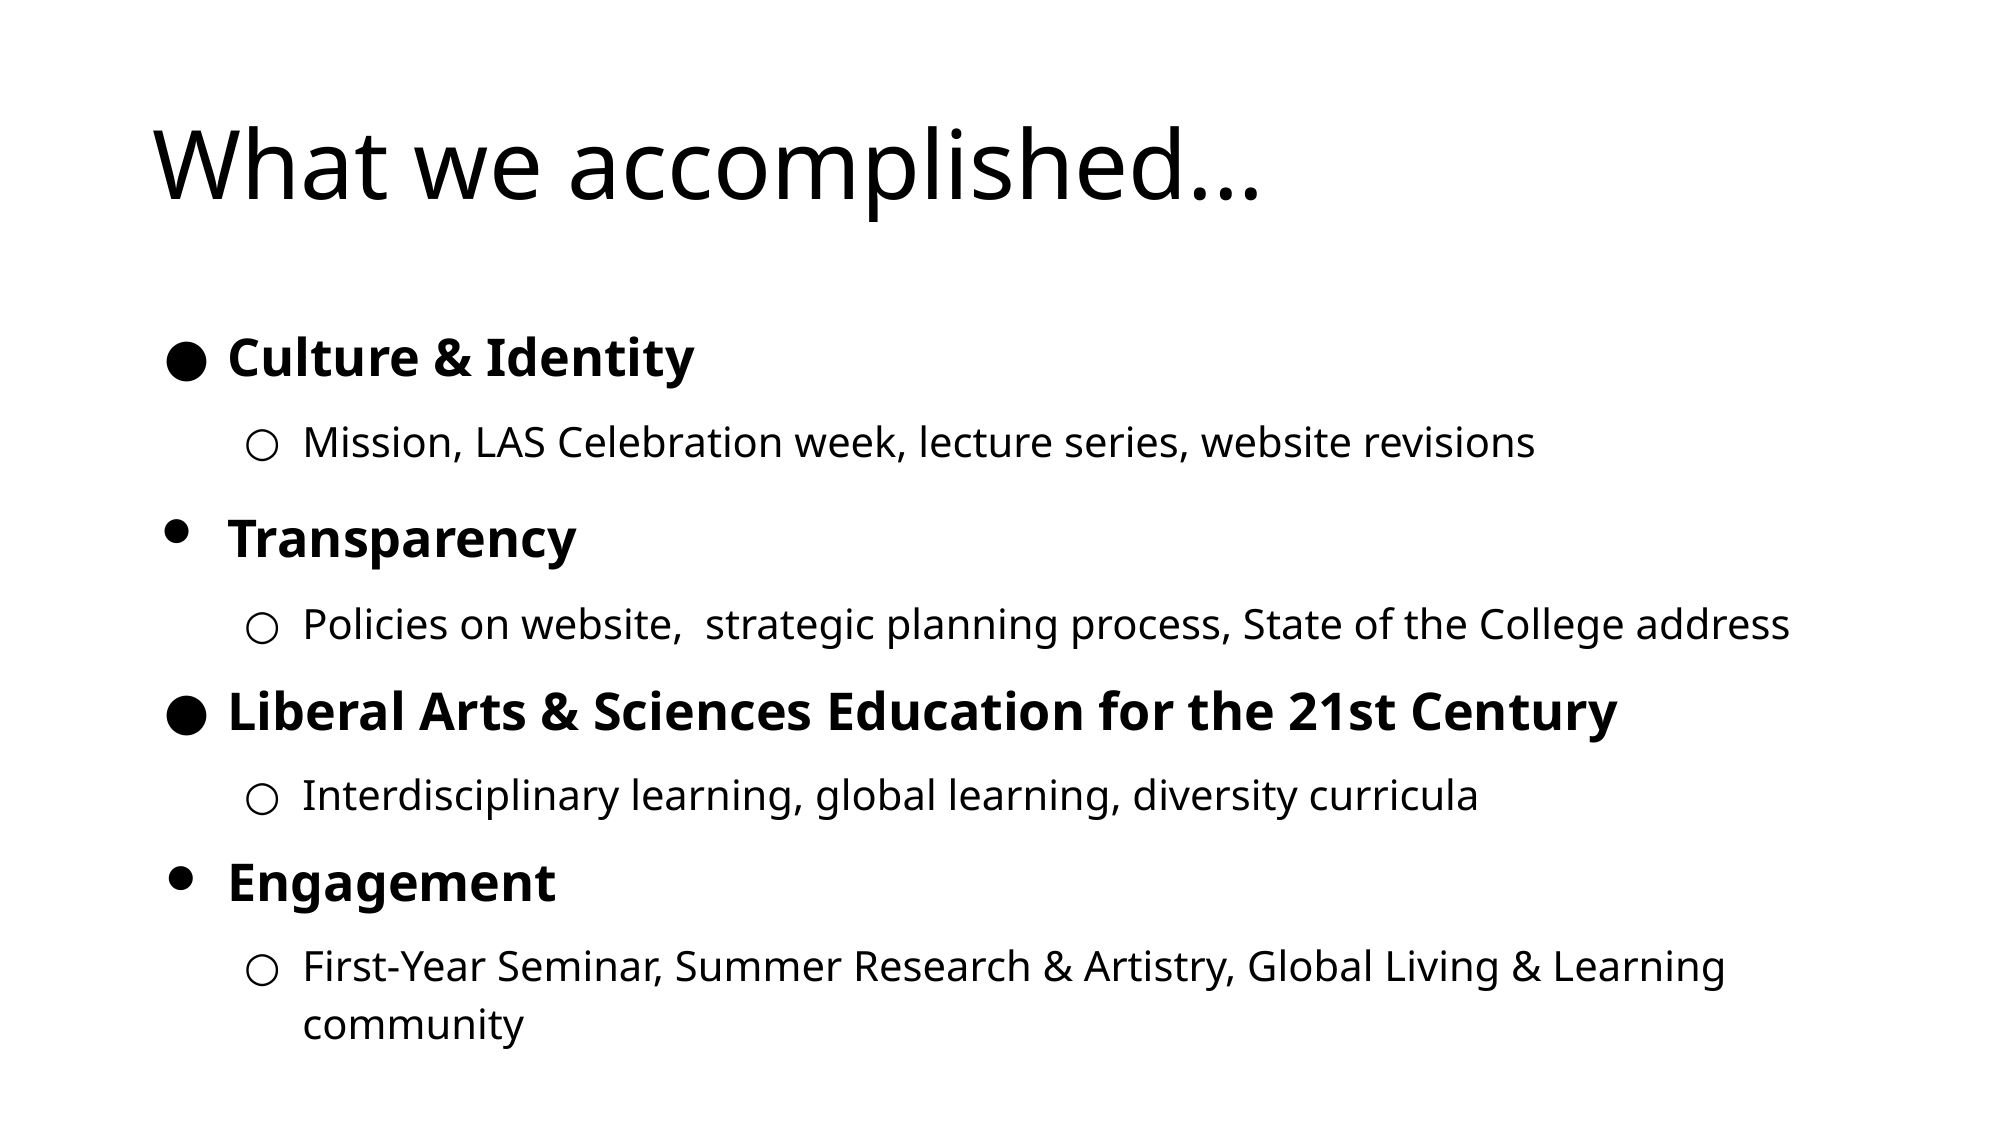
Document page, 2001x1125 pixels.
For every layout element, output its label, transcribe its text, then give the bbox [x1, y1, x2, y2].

title What we accomplished... [137, 59, 1863, 278]
list Culture & Identity Mission, LAS Celebration week, lecture series, website revisions Transparency Policies on website, strategic planning process, State of the College address Liberal Arts & Sciences Education for the 21st Century Interdisciplinary learning, global learning, diversity curricula Engagement First-Year Seminar, Summer Research & Artistry, Global Living & Learning community [137, 307, 1863, 1064]
